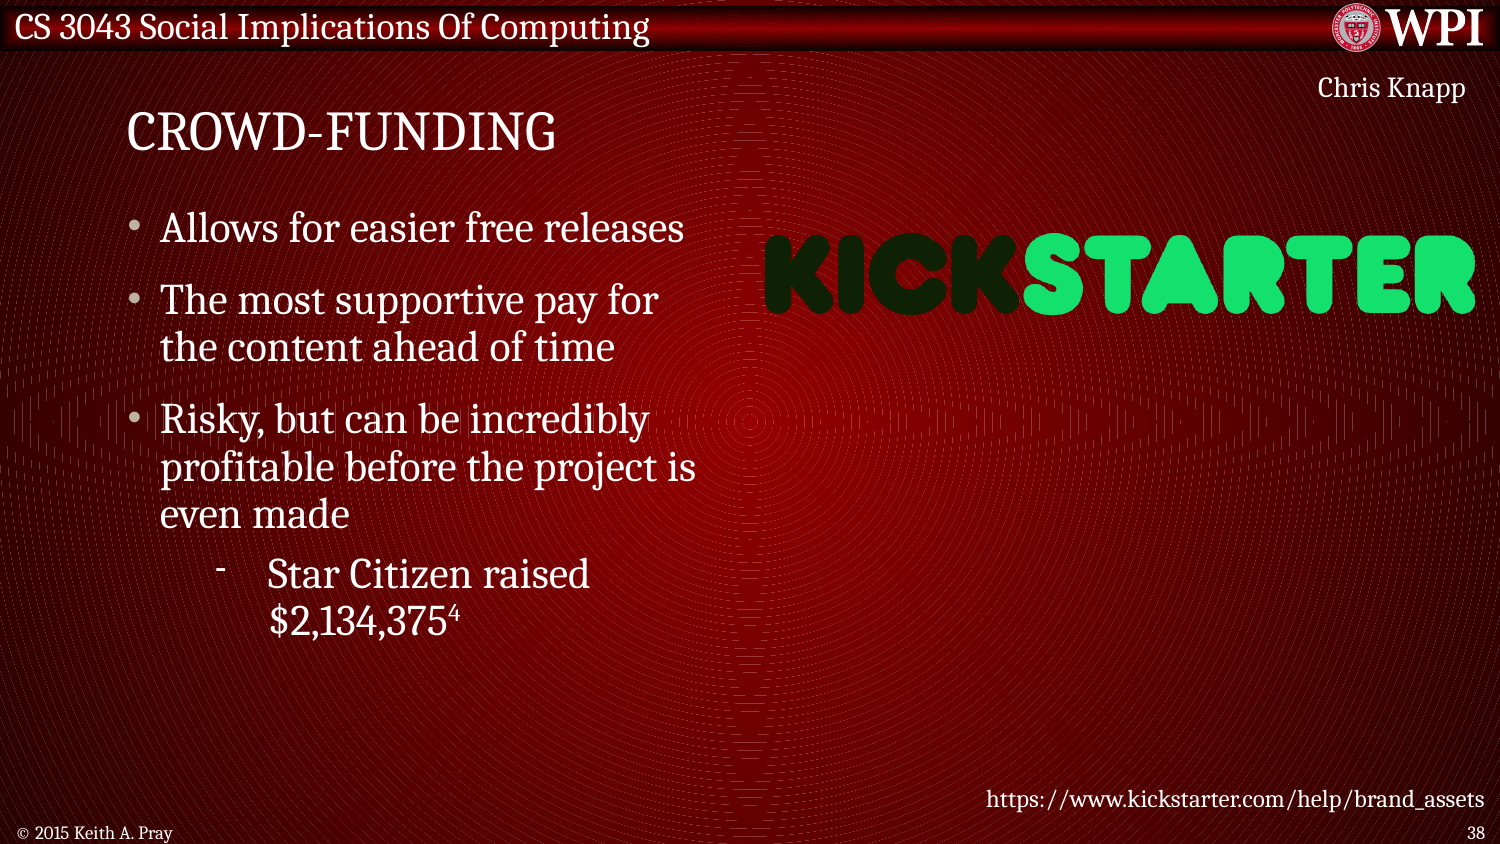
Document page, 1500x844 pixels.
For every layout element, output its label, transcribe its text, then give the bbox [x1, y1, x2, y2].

slide_number 38 [1397, 819, 1500, 844]
text_box Chris Knapp [1123, 60, 1481, 111]
picture [764, 233, 1476, 316]
title Crowd-funding [112, 59, 1388, 210]
text_box https://www.kickstarter.com/help/brand_assets [0, 775, 1500, 820]
picture [1332, 3, 1483, 52]
list Allows for easier free releases The most supportive pay for the content ahead of time Risky, but can be incredibly profitable before the project is even made Star Citizen raised $2,134,3754 [112, 197, 725, 747]
footer © 2015 Keith A. Pray [0, 819, 913, 844]
